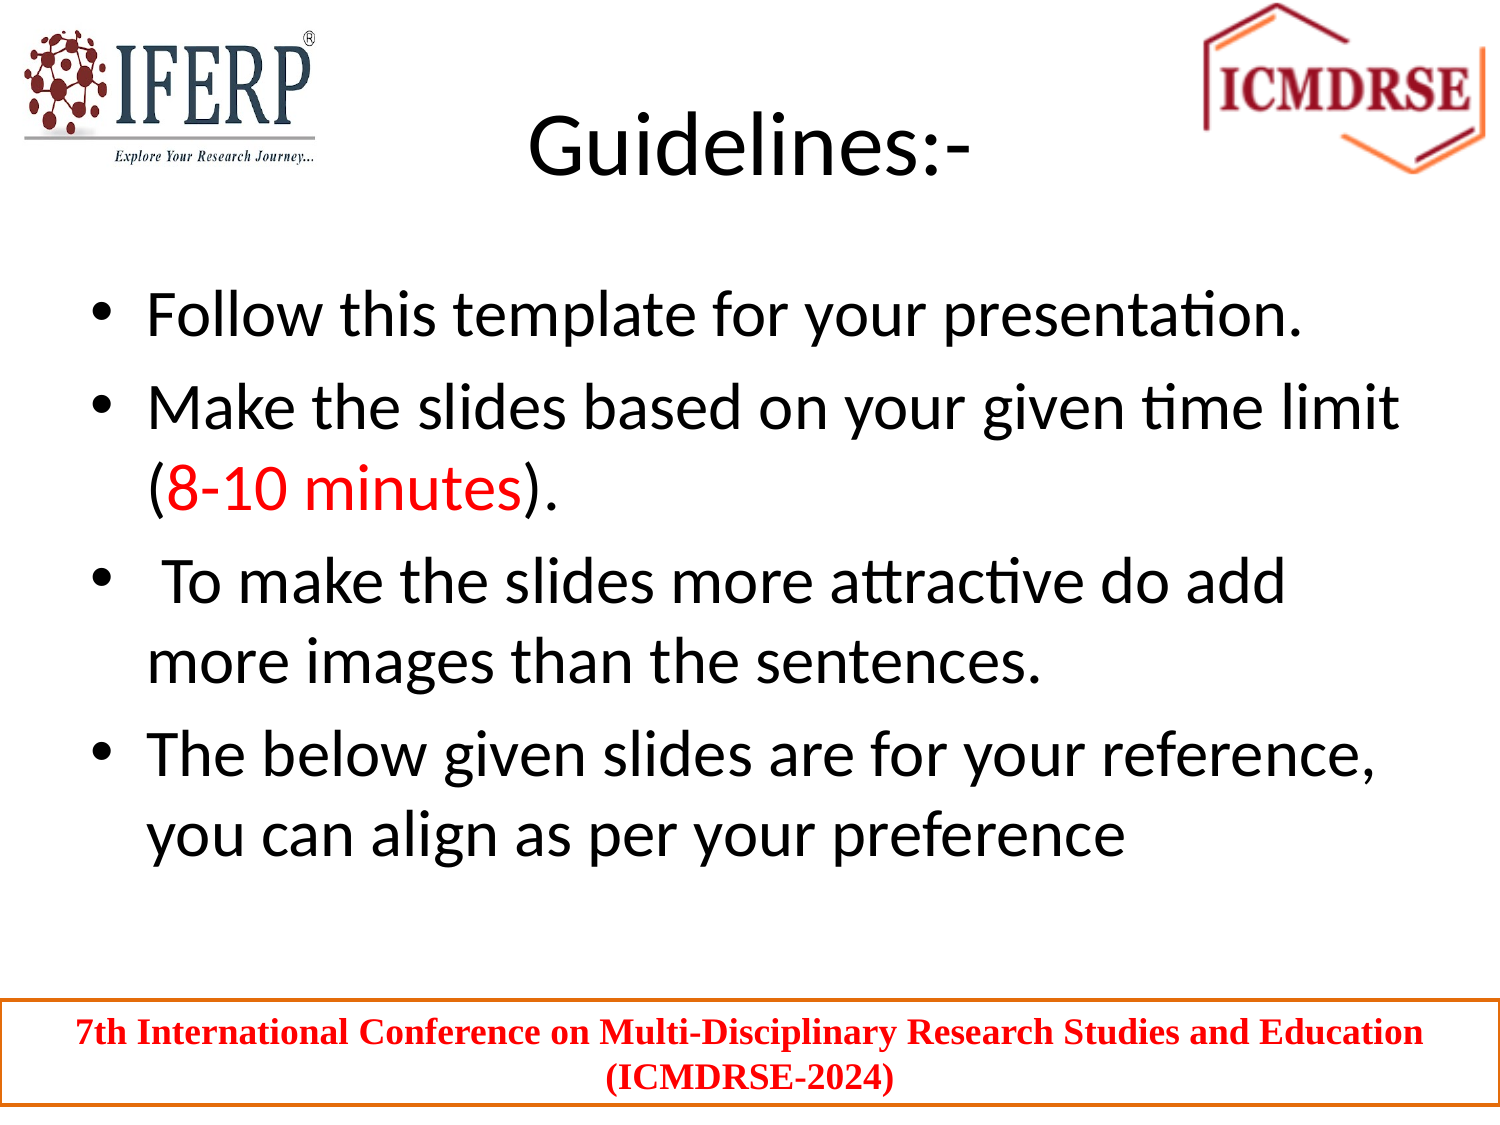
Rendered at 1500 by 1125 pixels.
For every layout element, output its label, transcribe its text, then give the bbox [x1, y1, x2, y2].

text_box 7th International Conference on Multi-Disciplinary Research Studies and Education (ICMDRSE-2024) [0, 998, 1500, 1107]
picture [1189, 0, 1500, 178]
list Follow this template for your presentation. Make the slides based on your given time limit (8-10 minutes). To make the slides more attractive do add more images than the sentences. The below given slides are for your reference, you can align as per your preference [75, 262, 1425, 925]
title Guidelines:- [75, 45, 1425, 233]
picture [1, 14, 338, 178]
